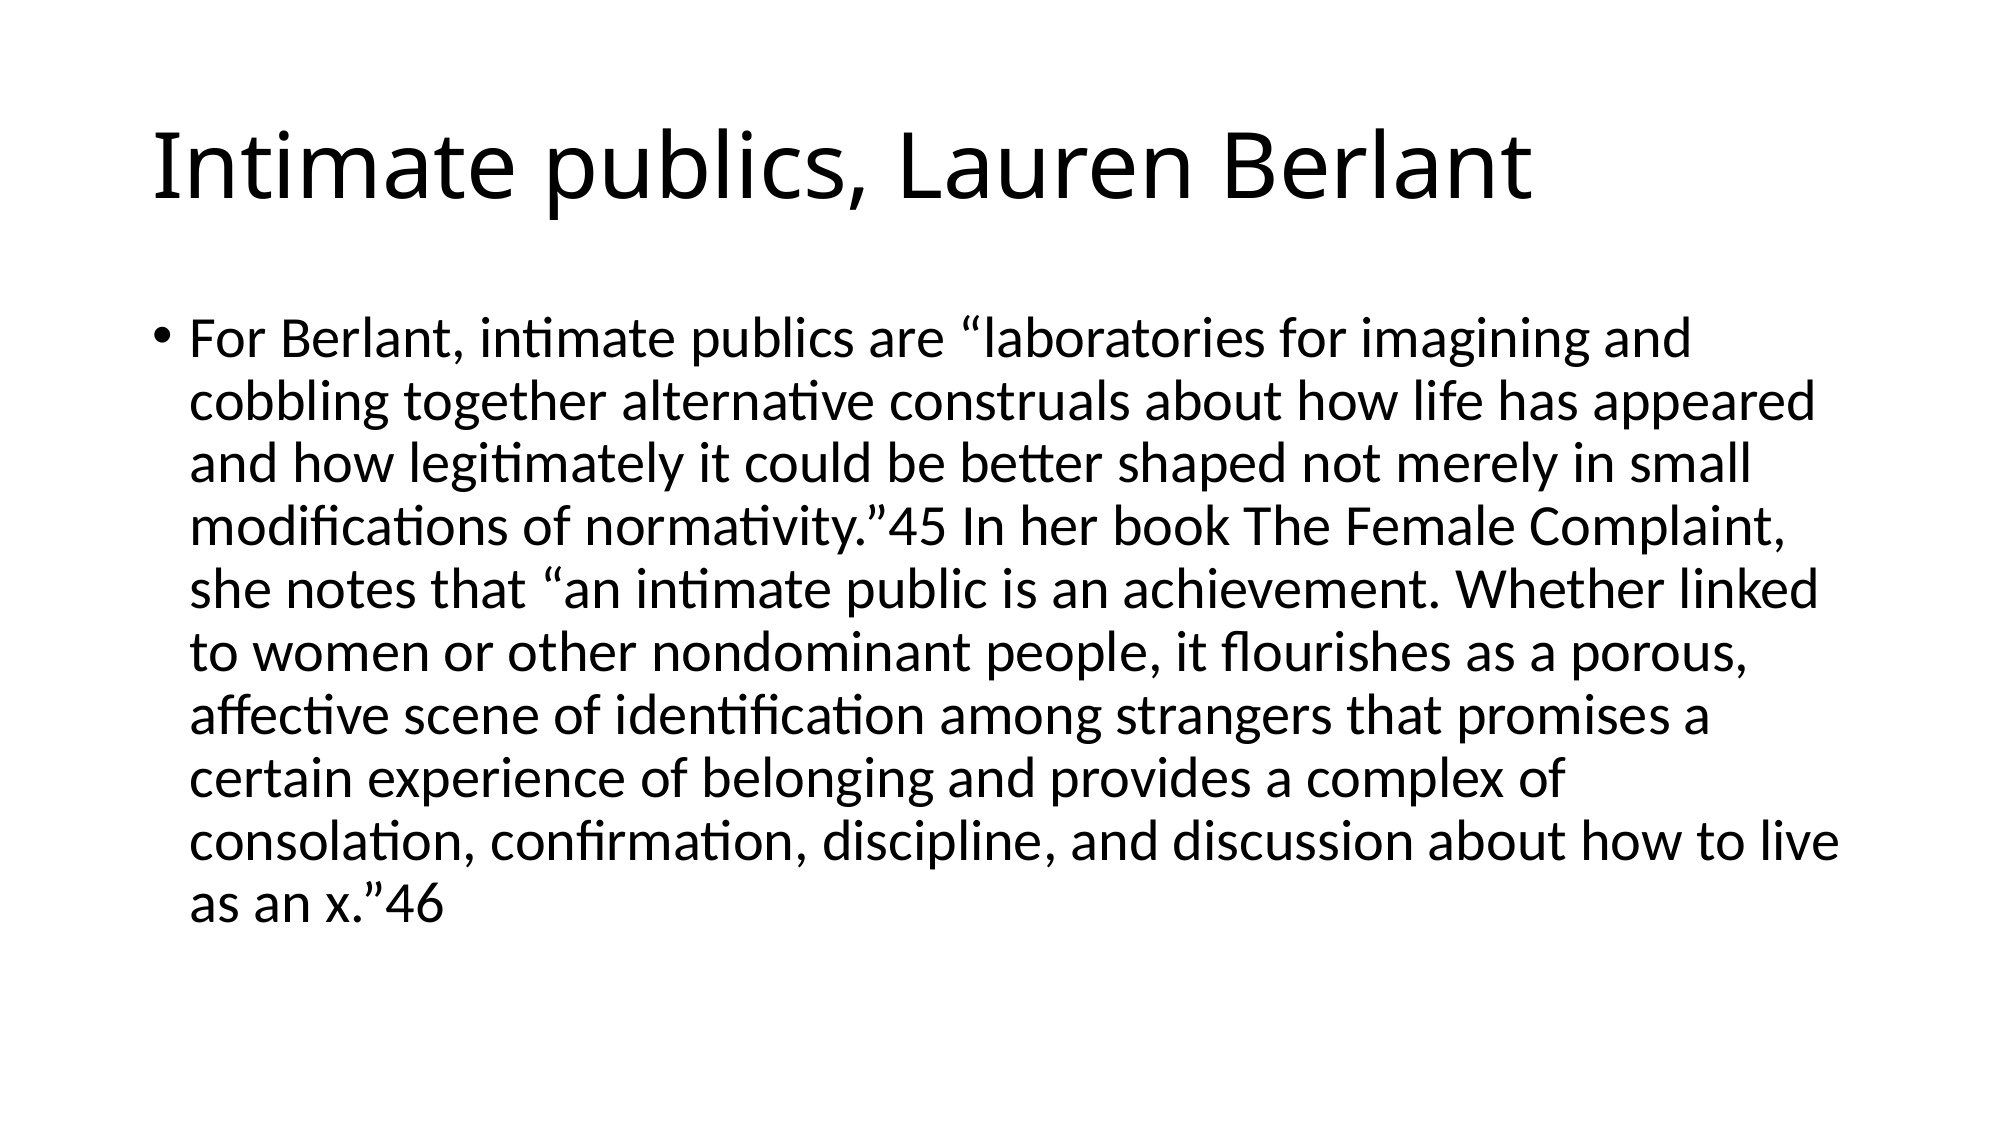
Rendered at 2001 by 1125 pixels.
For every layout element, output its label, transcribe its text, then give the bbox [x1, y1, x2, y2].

list For Berlant, intimate publics are “laboratories for imagining and cobbling together alternative construals about how life has appeared and how legitimately it could be better shaped not merely in small modifications of normativity.”45 In her book The Female Complaint, she notes that “an intimate public is an achievement. Whether linked to women or other nondominant people, it flourishes as a porous, affective scene of identification among strangers that promises a certain experience of belonging and provides a complex of consolation, confirmation, discipline, and discussion about how to live as an x.”46 [137, 299, 1863, 1014]
title Intimate publics, Lauren Berlant [137, 59, 1863, 278]
